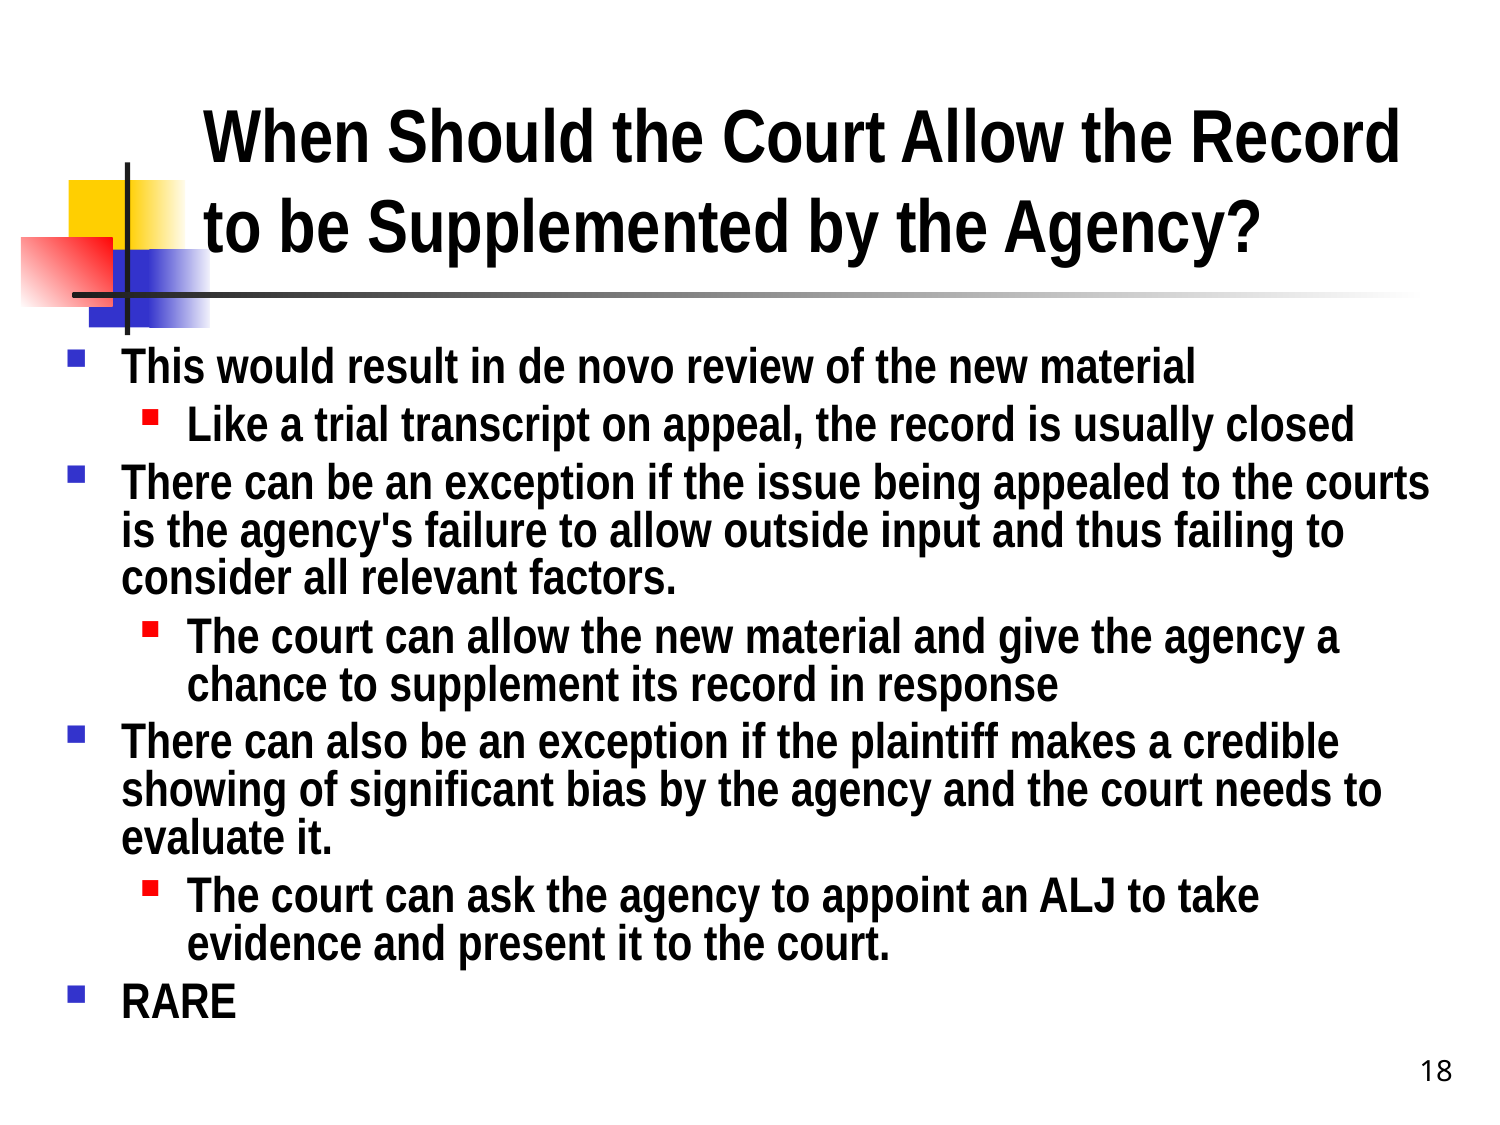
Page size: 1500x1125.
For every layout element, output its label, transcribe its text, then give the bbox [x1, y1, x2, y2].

title When Should the Court Allow the Record to be Supplemented by the Agency? [188, 35, 1468, 275]
slide_number 18 [1155, 1024, 1468, 1100]
list This would result in de novo review of the new material Like a trial transcript on appeal, the record is usually closed There can be an exception if the issue being appealed to the courts is the agency's failure to allow outside input and thus failing to consider all relevant factors. The court can allow the new material and give the agency a chance to supplement its record in response There can also be an exception if the plaintiff makes a credible showing of significant bias by the agency and the court needs to evaluate it. The court can ask the agency to appoint an ALJ to take evidence and present it to the court. RARE [50, 337, 1450, 1075]
